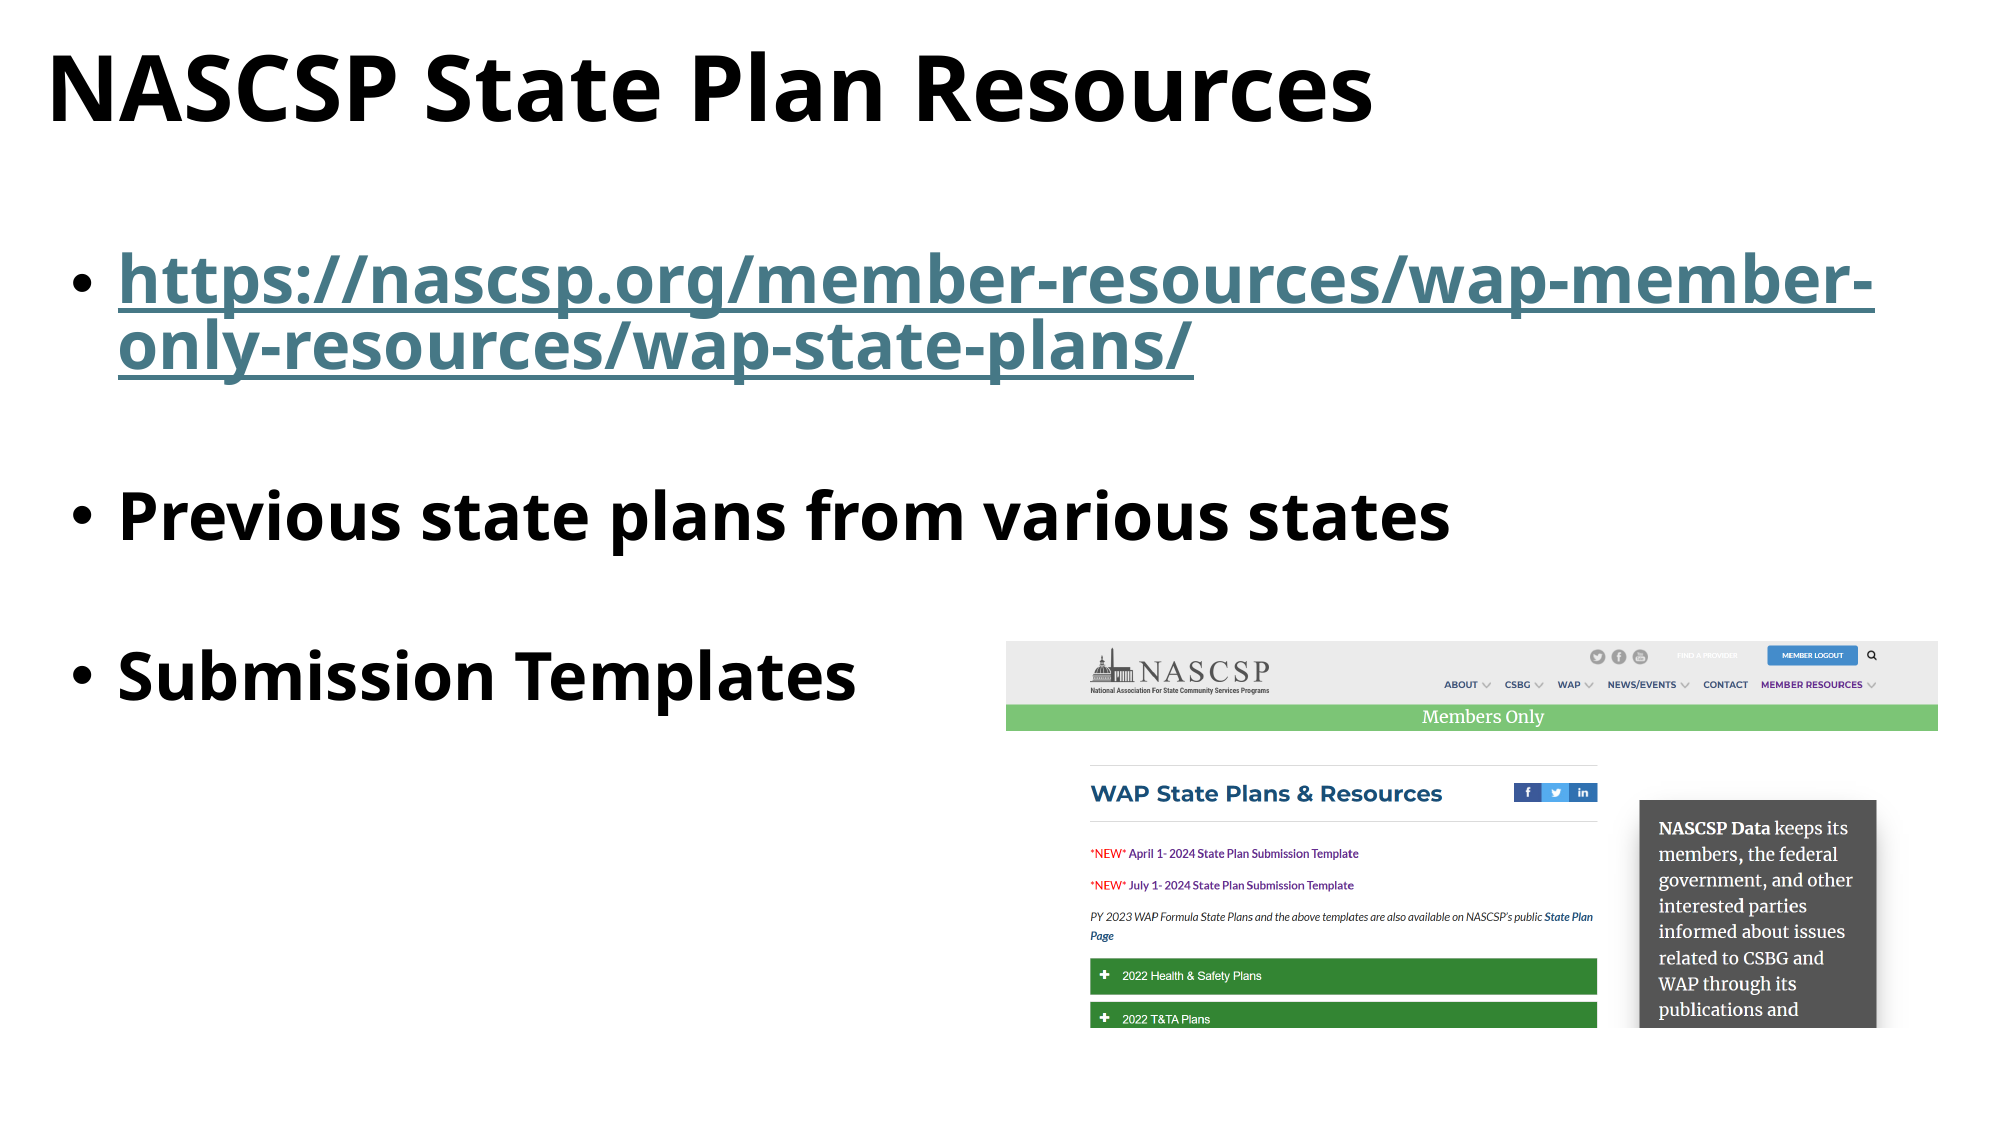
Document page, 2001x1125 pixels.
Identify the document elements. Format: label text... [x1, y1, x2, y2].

picture [1006, 640, 1939, 1028]
title NASCSP State Plan Resources [30, 18, 1756, 166]
text_box https://nascsp.org/member-resources/wap-member-only-resources/wap-state-plans/ Previous state plans from various states Submission Templates [55, 229, 1893, 735]
